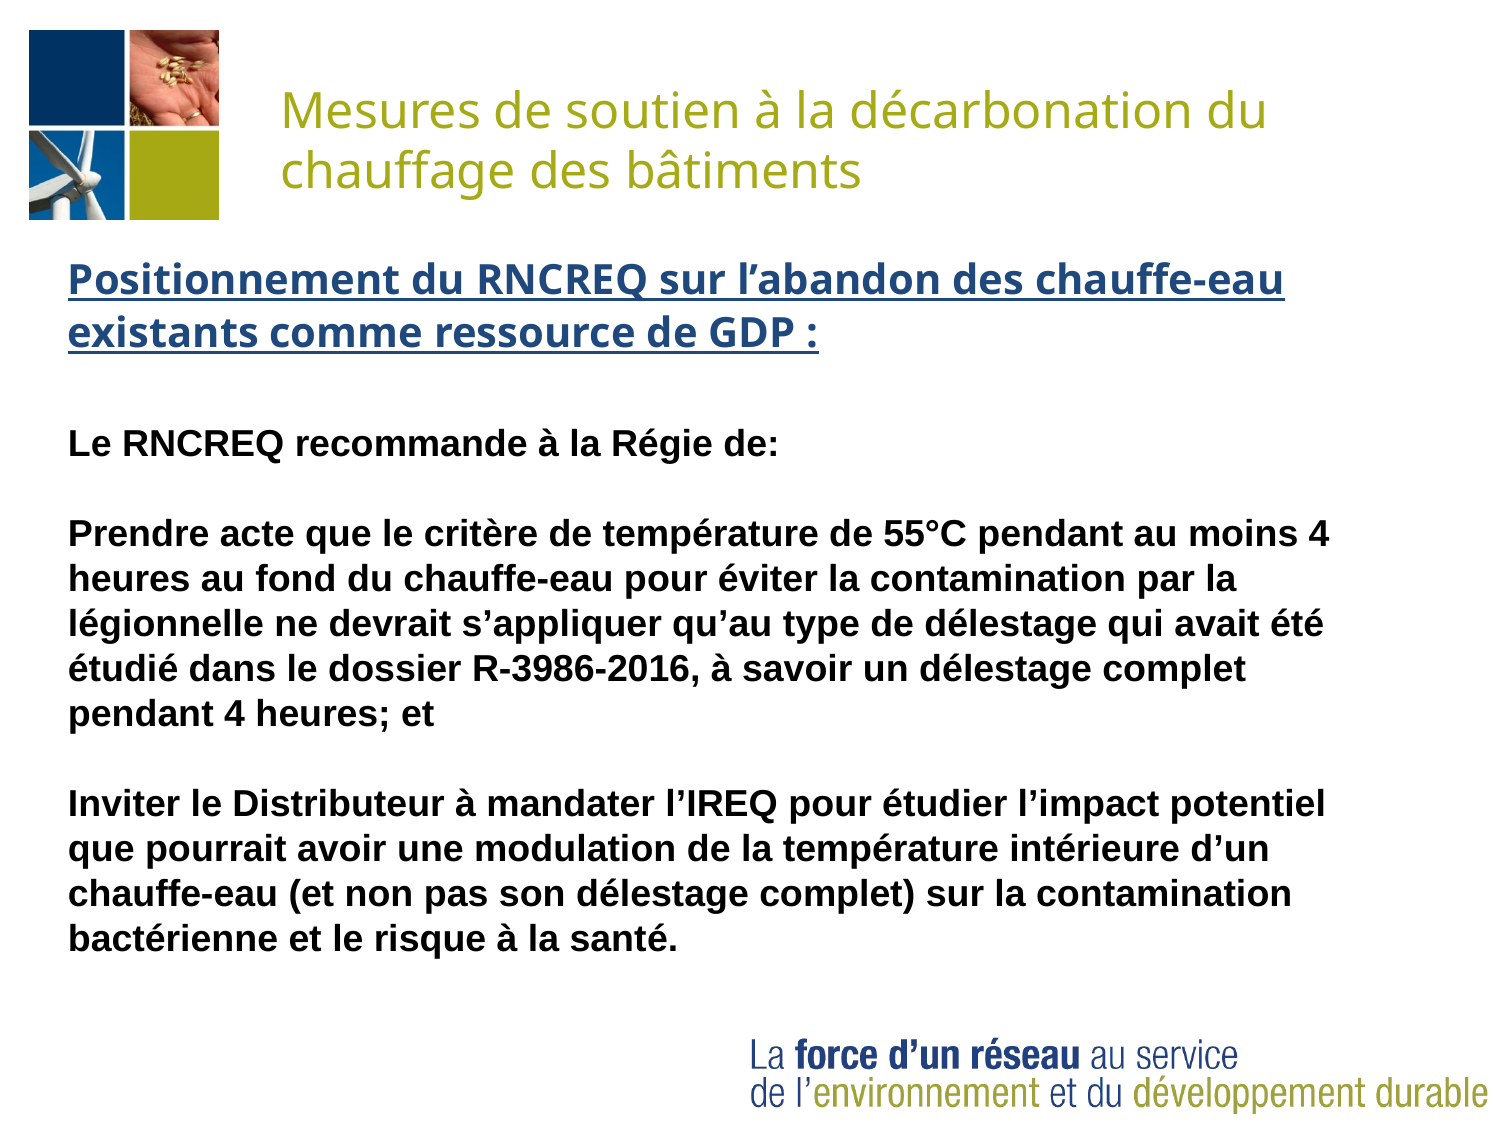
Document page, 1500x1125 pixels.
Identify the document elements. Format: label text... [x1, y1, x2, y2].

text_box Positionnement du RNCREQ sur l’abandon des chauffe-eau existants comme ressource de GDP : Le RNCREQ recommande à la Régie de: Prendre acte que le critère de température de 55°C pendant au moins 4 heures au fond du chauffe-eau pour éviter la contamination par la légionnelle ne devrait s’appliquer qu’au type de délestage qui avait été étudié dans le dossier R-3986-2016, à savoir un délestage complet pendant 4 heures; et Inviter le Distributeur à mandater l’IREQ pour étudier l’impact potentiel que pourrait avoir une modulation de la température intérieure d’un chauffe-eau (et non pas son délestage complet) sur la contamination bactérienne et le risque à la santé. [53, 243, 1412, 966]
picture [750, 1034, 1489, 1116]
title Mesures de soutien à la décarbonation du chauffage des bâtiments [265, 45, 1425, 233]
picture [29, 30, 219, 220]
